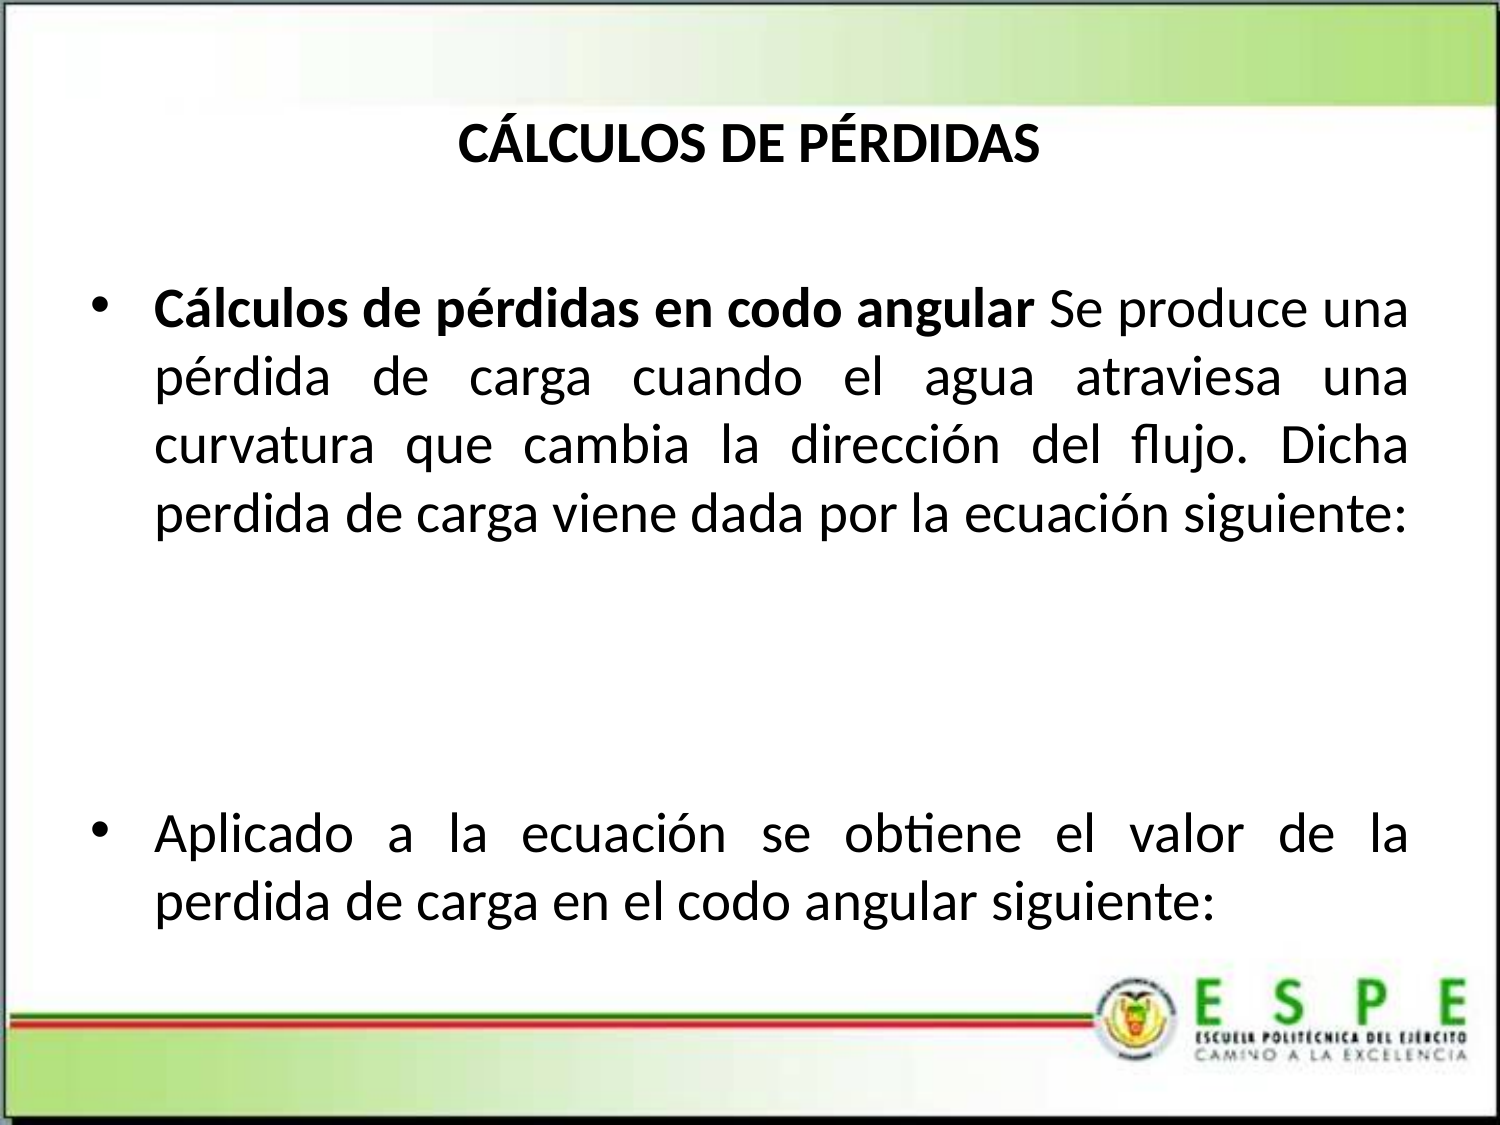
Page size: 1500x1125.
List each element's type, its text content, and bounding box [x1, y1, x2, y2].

title CÁLCULOS DE PÉRDIDAS [75, 45, 1425, 233]
picture [0, 0, 1500, 1125]
